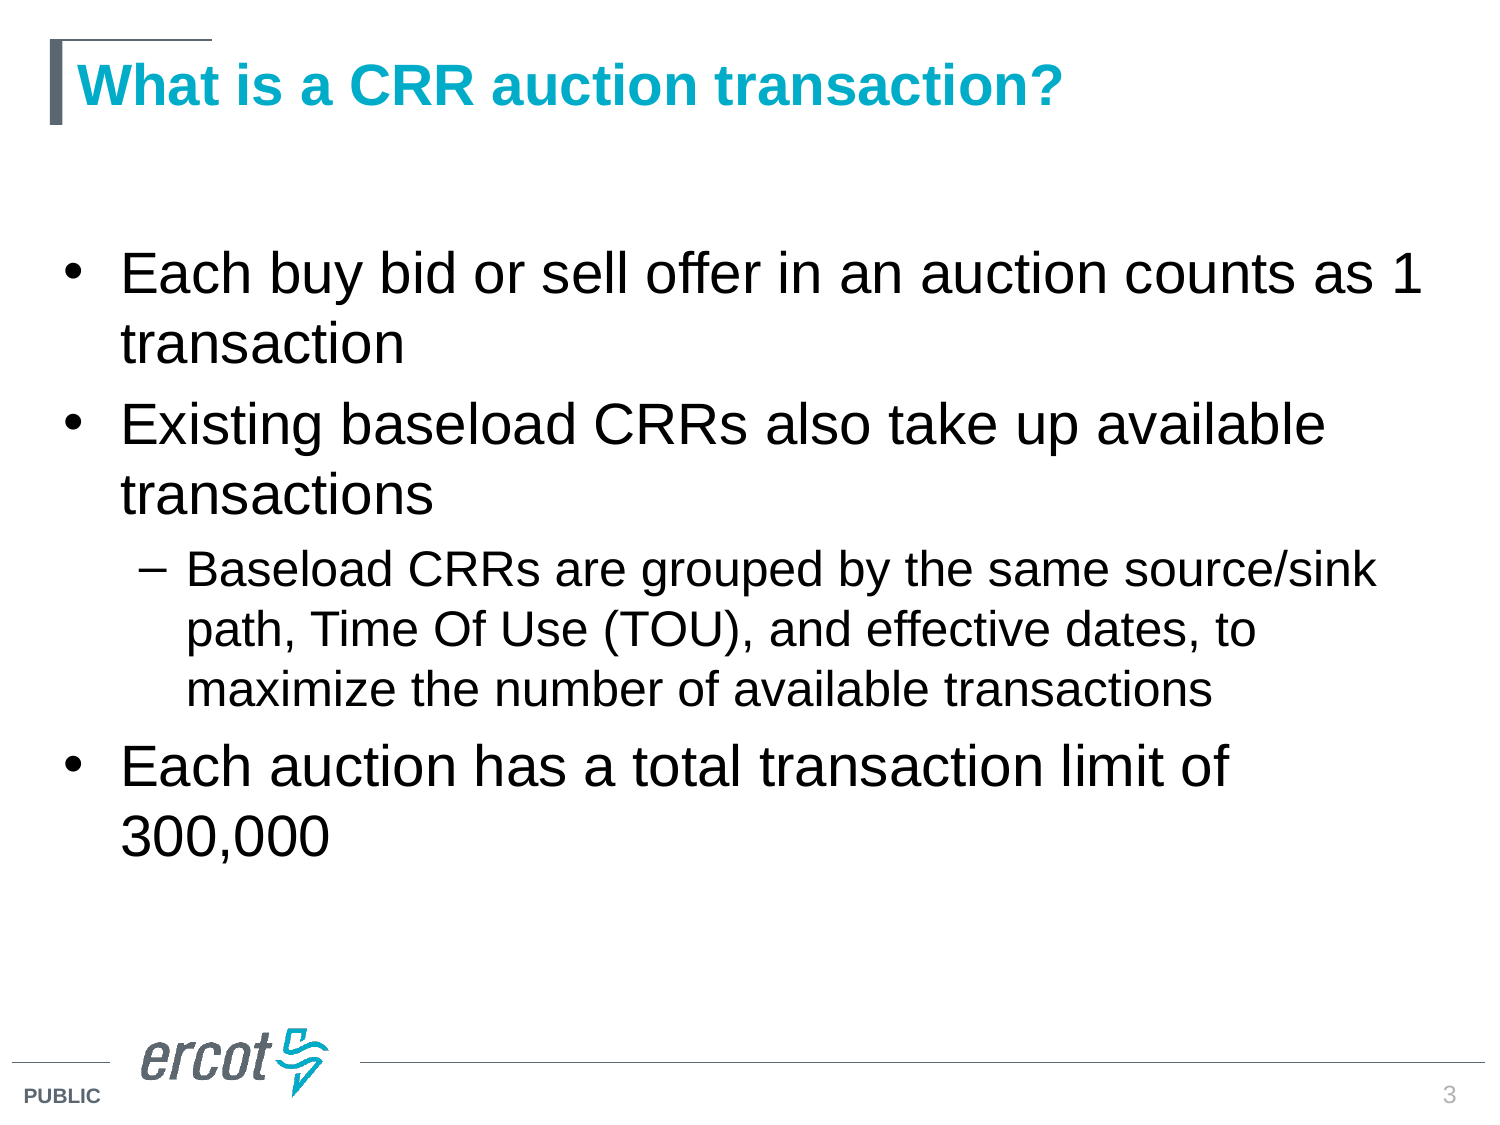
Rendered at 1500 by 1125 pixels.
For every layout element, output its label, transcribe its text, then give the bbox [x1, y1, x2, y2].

slide_number 3 [1412, 1076, 1488, 1112]
title What is a CRR auction transaction? [62, 39, 1450, 227]
picture [137, 1024, 332, 1100]
list Each buy bid or sell offer in an auction counts as 1 transaction Existing baseload CRRs also take up available transactions Baseload CRRs are grouped by the same source/sink path, Time Of Use (TOU), and effective dates, to maximize the number of available transactions Each auction has a total transaction limit of 300,000 [49, 227, 1450, 937]
